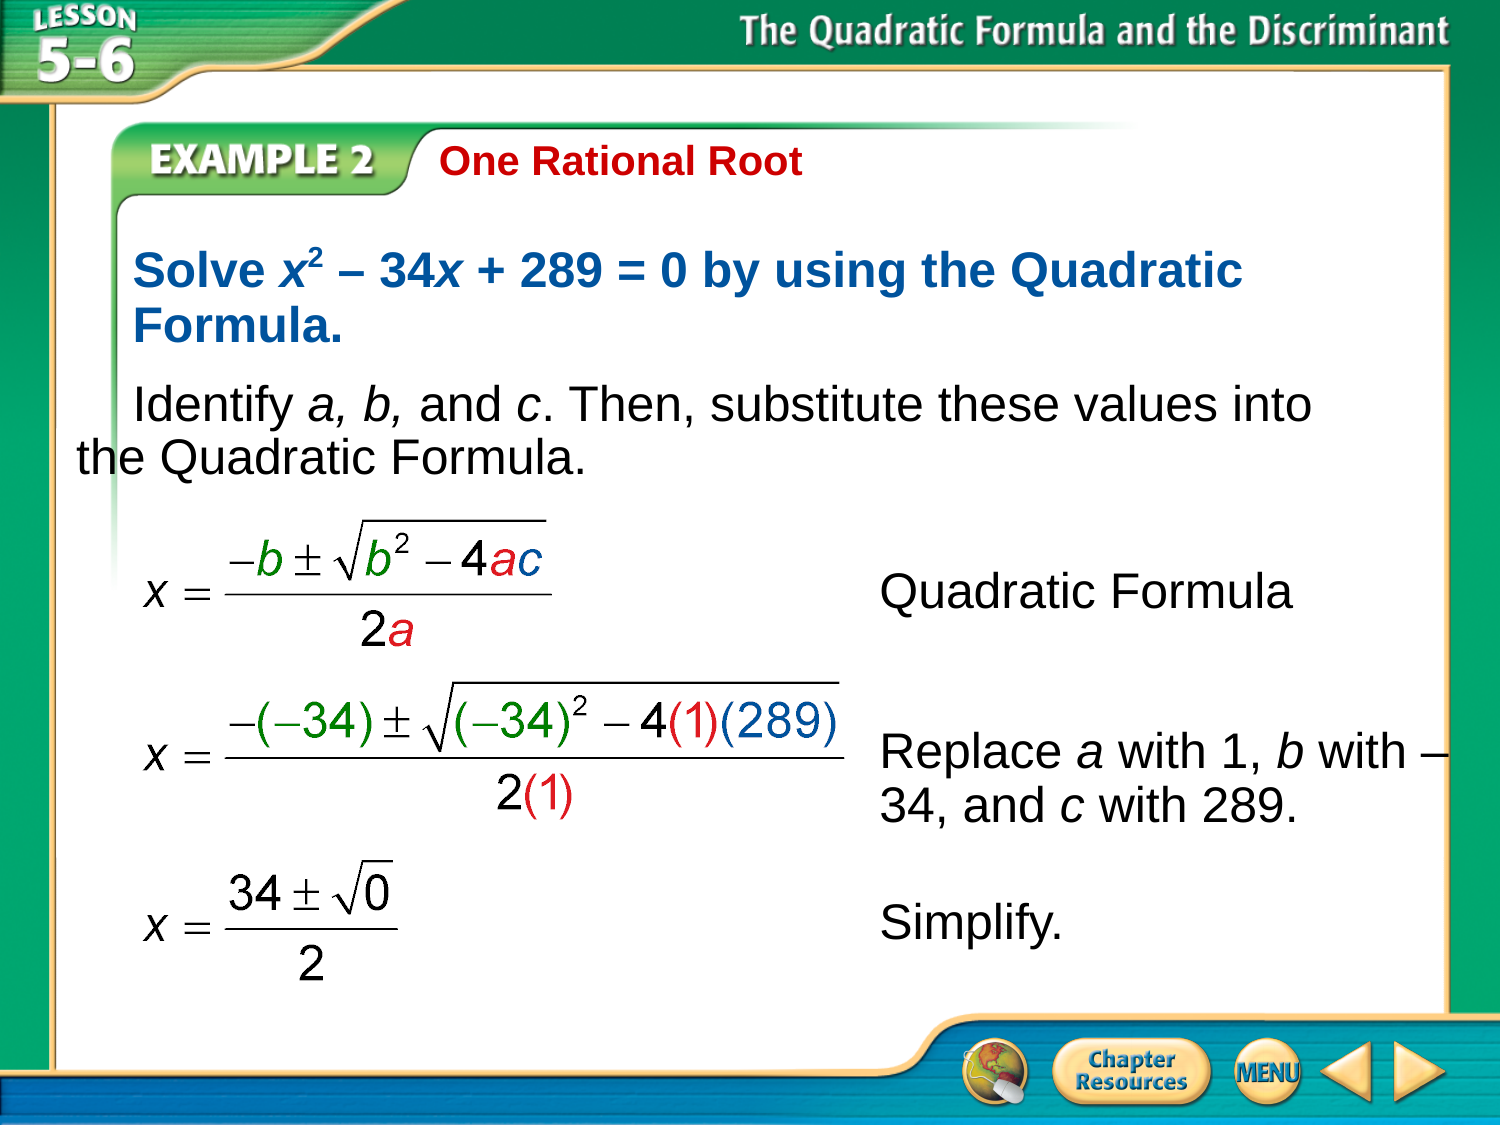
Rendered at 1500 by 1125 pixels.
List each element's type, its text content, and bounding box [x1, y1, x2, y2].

picture [0, 0, 1500, 1125]
text_box Identify a, b, and c. Then, substitute these values into the Quadratic Formula. [68, 370, 1394, 494]
text_box Solve x2 – 34x + 289 = 0 by using the Quadratic Formula. [125, 237, 1438, 361]
text_box Quadratic Formula [871, 557, 1460, 627]
text_box Replace a with 1, b with –34, and c with 289. [871, 717, 1460, 841]
text_box Simplify. [871, 889, 1460, 958]
text_box One Rational Root [431, 126, 1413, 192]
